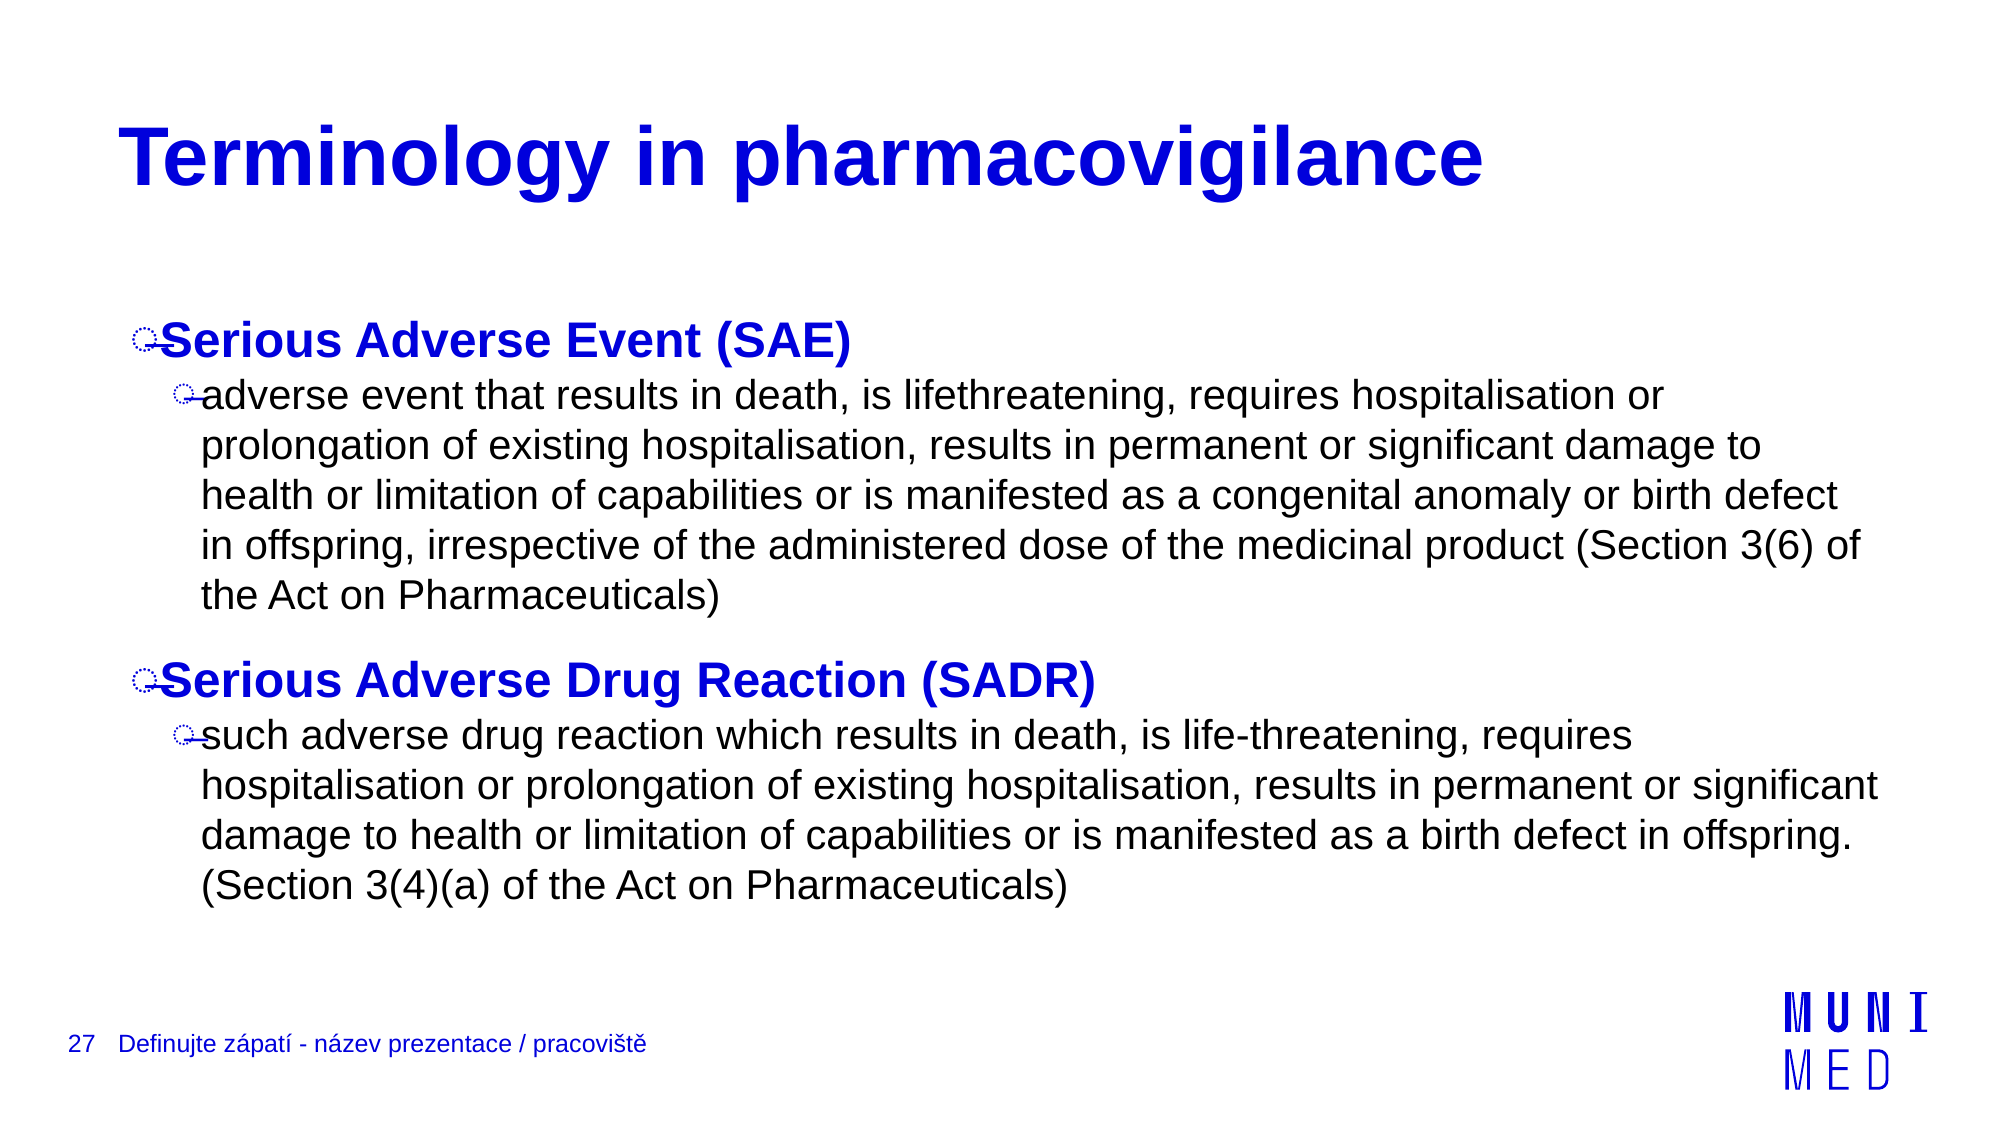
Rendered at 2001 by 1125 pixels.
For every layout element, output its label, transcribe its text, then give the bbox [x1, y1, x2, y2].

list Serious Adverse Event (SAE) adverse event that results in death, is lifethreatening, requires hospitalisation or prolongation of existing hospitalisation, results in permanent or significant damage to health or limitation of capabilities or is manifested as a congenital anomaly or birth defect in offspring, irrespective of the administered dose of the medicinal product (Section 3(6) of the Act on Pharmaceuticals) Serious Adverse Drug Reaction (SADR) such adverse drug reaction which results in death, is life-threatening, requires hospitalisation or prolongation of existing hospitalisation, results in permanent or significant damage to health or limitation of capabilities or is manifested as a birth defect in offspring. (Section 3(4)(a) of the Act on Pharmaceuticals) [118, 277, 1883, 957]
slide_number 27 [67, 1021, 110, 1063]
footer Definujte zápatí - název prezentace / pracoviště [118, 1021, 1418, 1063]
title Terminology in pharmacovigilance [118, 118, 1882, 193]
